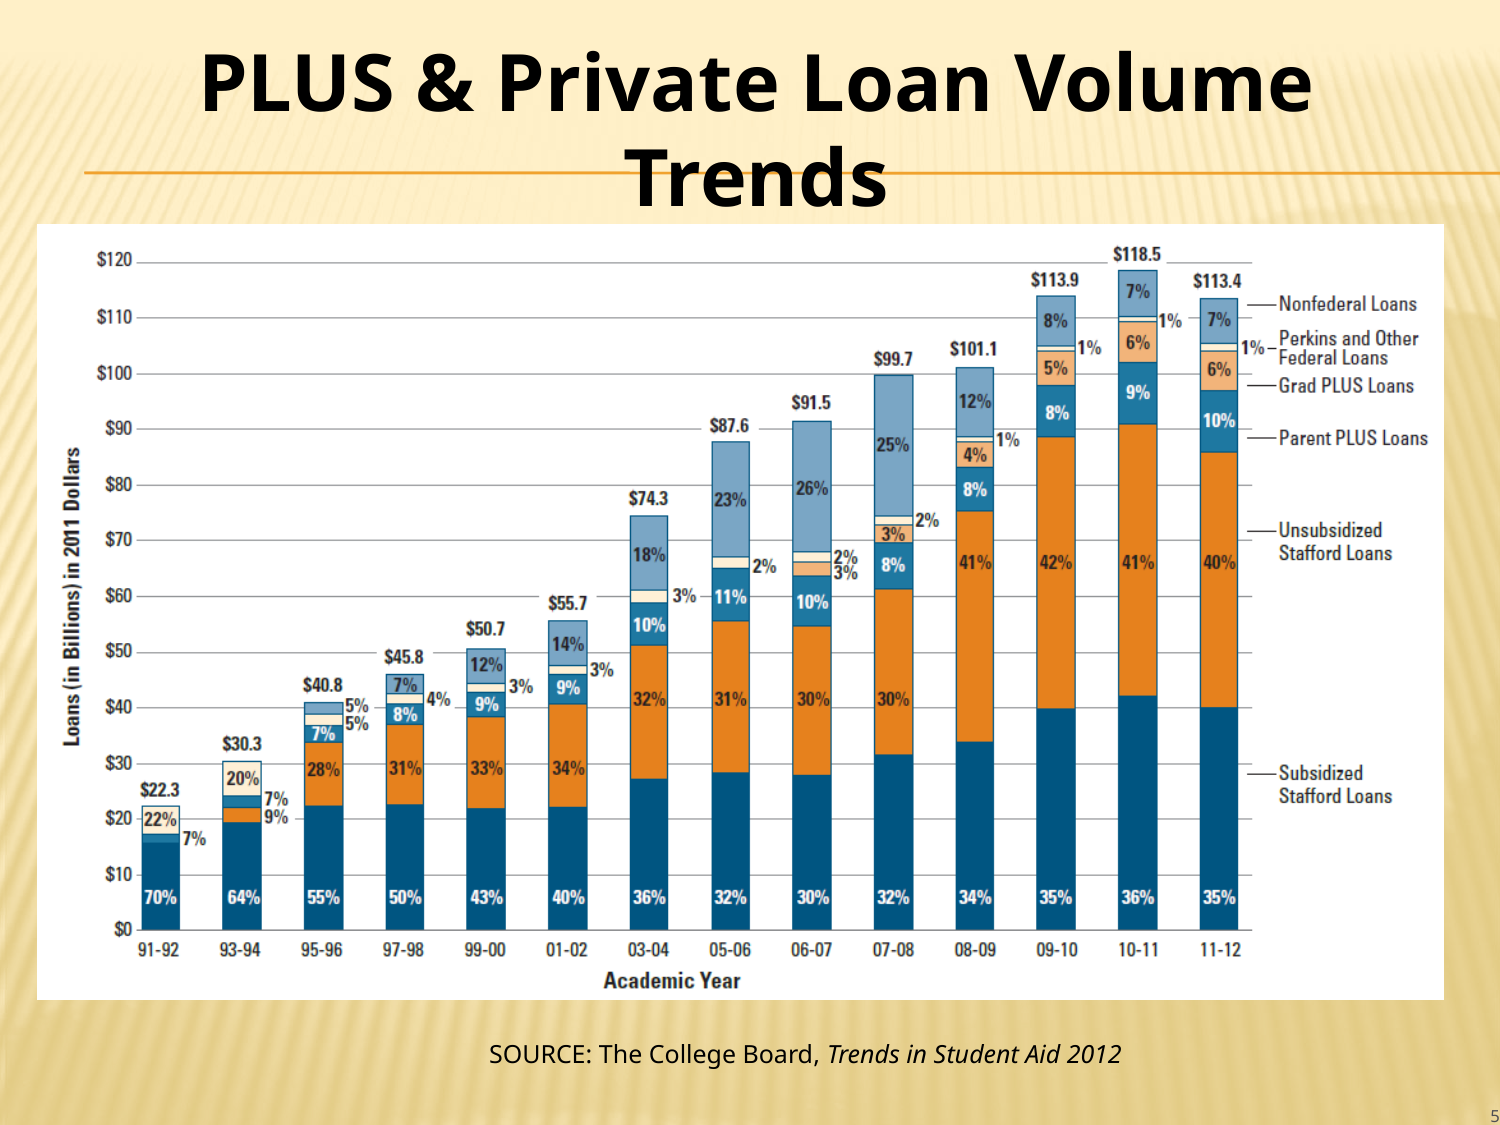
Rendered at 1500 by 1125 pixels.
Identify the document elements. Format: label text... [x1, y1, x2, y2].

picture [37, 224, 1444, 1001]
text_box 5 [1449, 1106, 1500, 1125]
text_box SOURCE: The College Board, Trends in Student Aid 2012 [74, 1024, 1138, 1082]
text_box PLUS & Private Loan Volume Trends [62, 24, 1450, 230]
